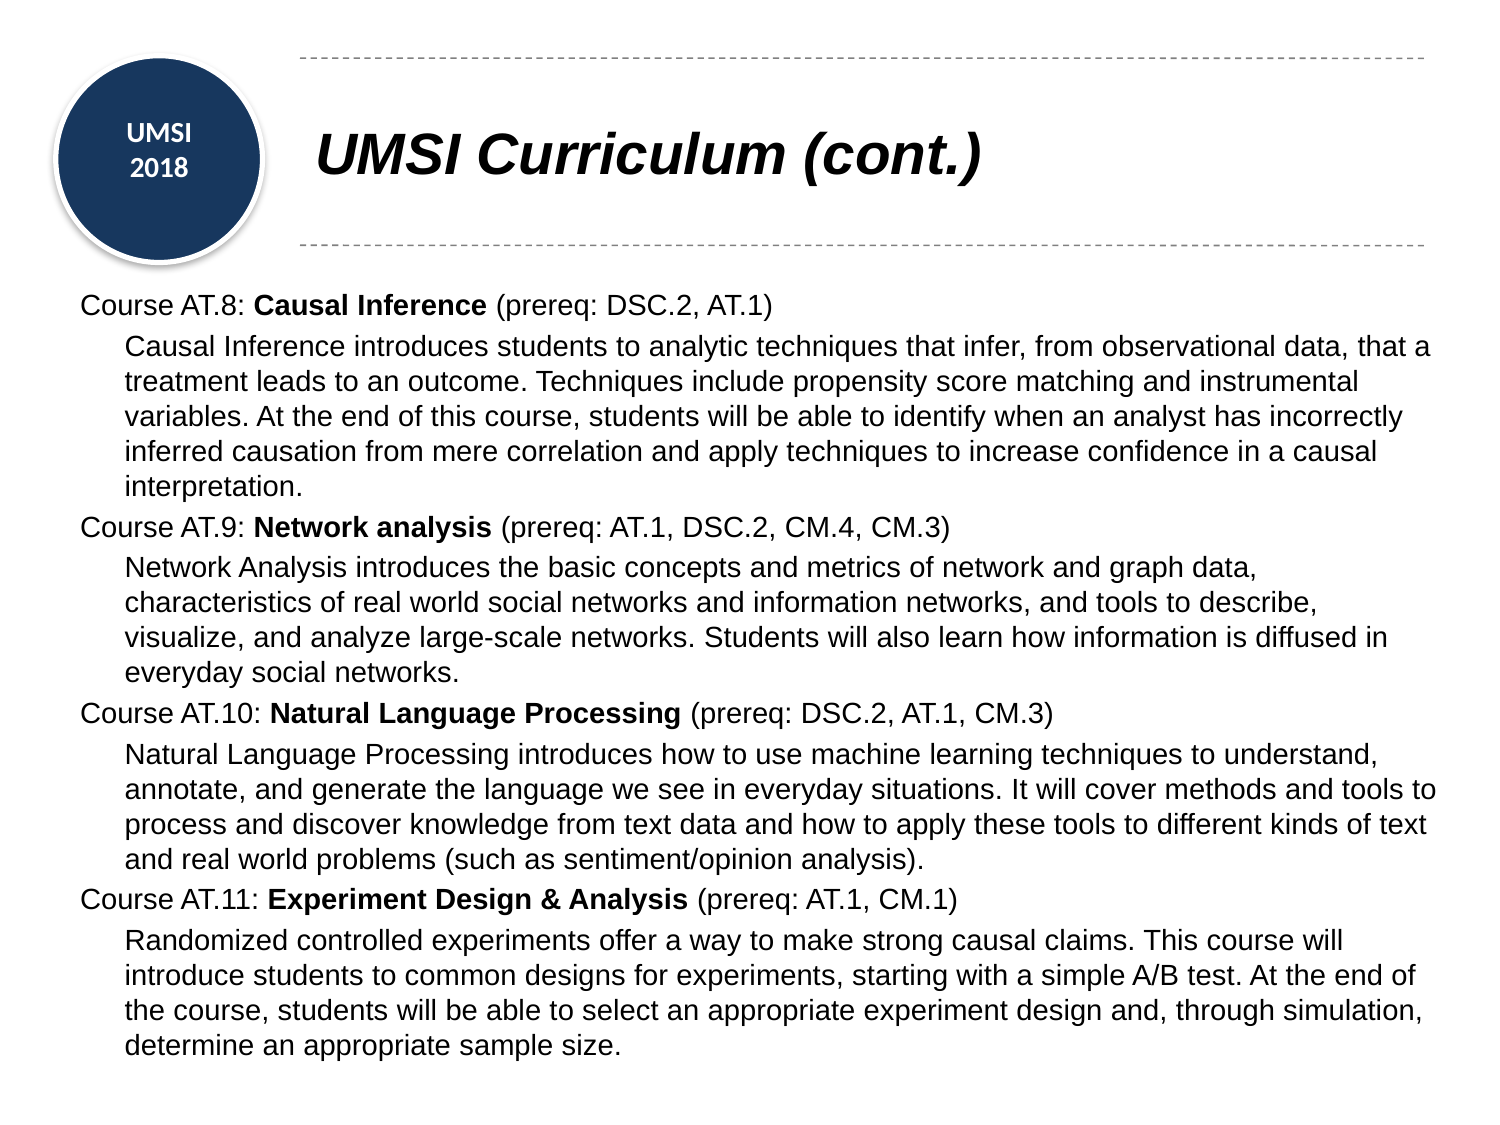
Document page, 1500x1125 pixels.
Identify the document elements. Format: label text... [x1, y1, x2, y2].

title UMSI Curriculum (cont.) [299, 57, 1426, 246]
list Course AT.8: Causal Inference (prereq: DSC.2, AT.1) Causal Inference introduces students to analytic techniques that infer, from observational data, that a treatment leads to an outcome. Techniques include propensity score matching and instrumental variables. At the end of this course, students will be able to identify when an analyst has incorrectly inferred causation from mere correlation and apply techniques to increase confidence in a causal interpretation. Course AT.9: Network analysis (prereq: AT.1, DSC.2, CM.4, CM.3) Network Analysis introduces the basic concepts and metrics of network and graph data, characteristics of real world social networks and information networks, and tools to describe, visualize, and analyze large-scale networks. Students will also learn how information is diffused in everyday social networks. Course AT.10: Natural Language Processing (prereq: DSC.2, AT.1, CM.3) Natural Language Processing introduces how to use machine learning techniques to understand, annotate, and generate the language we see in everyday situations. It will cover methods and tools to process and discover knowledge from text data and how to apply these tools to different kinds of text and real world problems (such as sentiment/opinion analysis). Course AT.11: Experiment Design & Analysis (prereq: AT.1, CM.1) Randomized controlled experiments offer a way to make strong causal claims. This course will introduce students to common designs for experiments, starting with a simple A/B test. At the end of the course, students will be able to select an appropriate experiment design and, through simulation, determine an appropriate sample size. [64, 278, 1459, 1118]
